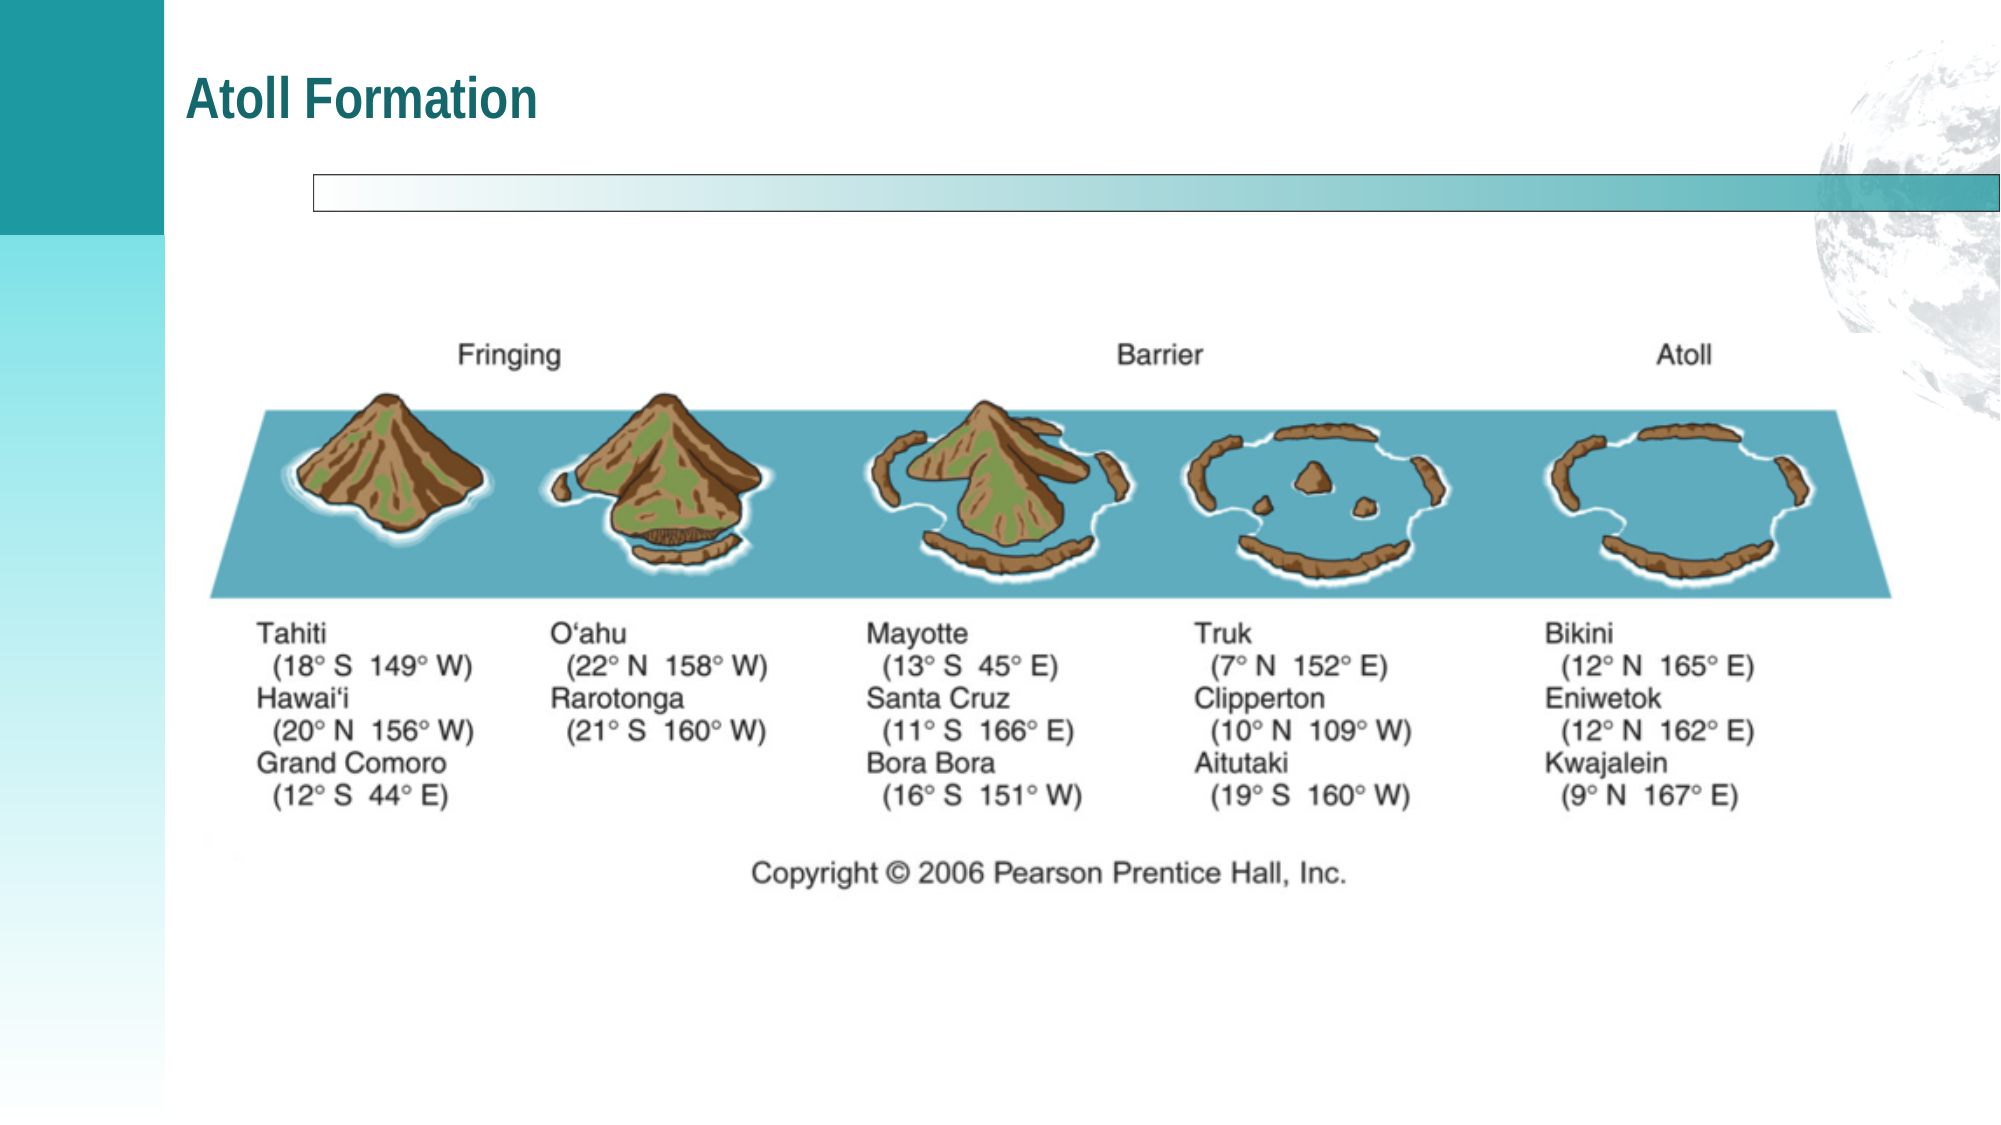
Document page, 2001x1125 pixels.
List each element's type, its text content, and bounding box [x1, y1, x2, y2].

picture [199, 333, 1904, 899]
title Atoll Formation [170, 16, 1967, 173]
